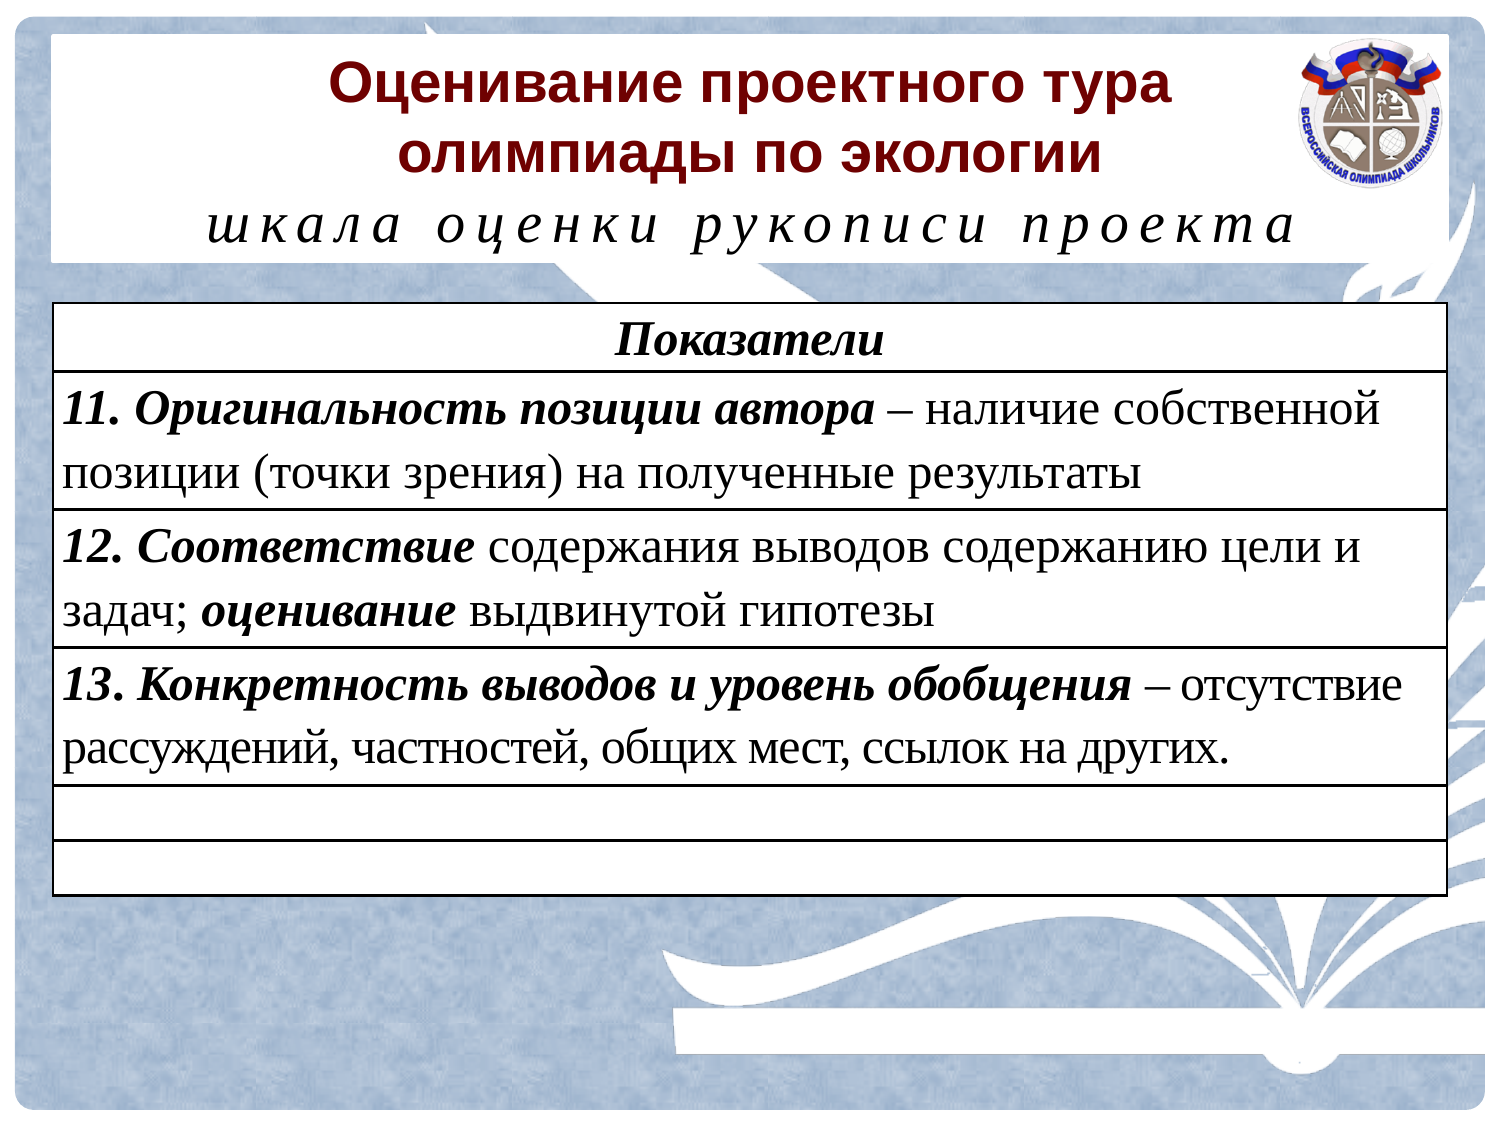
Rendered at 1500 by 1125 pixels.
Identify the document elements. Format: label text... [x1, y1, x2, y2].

table_header Показатели [54, 304, 1446, 370]
table_cell [54, 842, 1446, 894]
table_cell [54, 787, 1446, 839]
table_cell 11. Оригинальность позиции автора – наличие собственной позиции (точки зрения) на полученные результаты [54, 373, 1446, 508]
text_box Оценивание проектного тура олимпиады по экологии шкала оценки рукописи проекта [51, 34, 1449, 263]
picture [1292, 32, 1448, 197]
table_cell 13. Конкретность выводов и уровень обобщения – отсутствие рассуждений, частностей, общих мест, ссылок на других. [54, 649, 1446, 784]
table_cell 12. Соответствие содержания выводов содержанию цели и задач; оценивание выдвинутой гипотезы [54, 511, 1446, 646]
